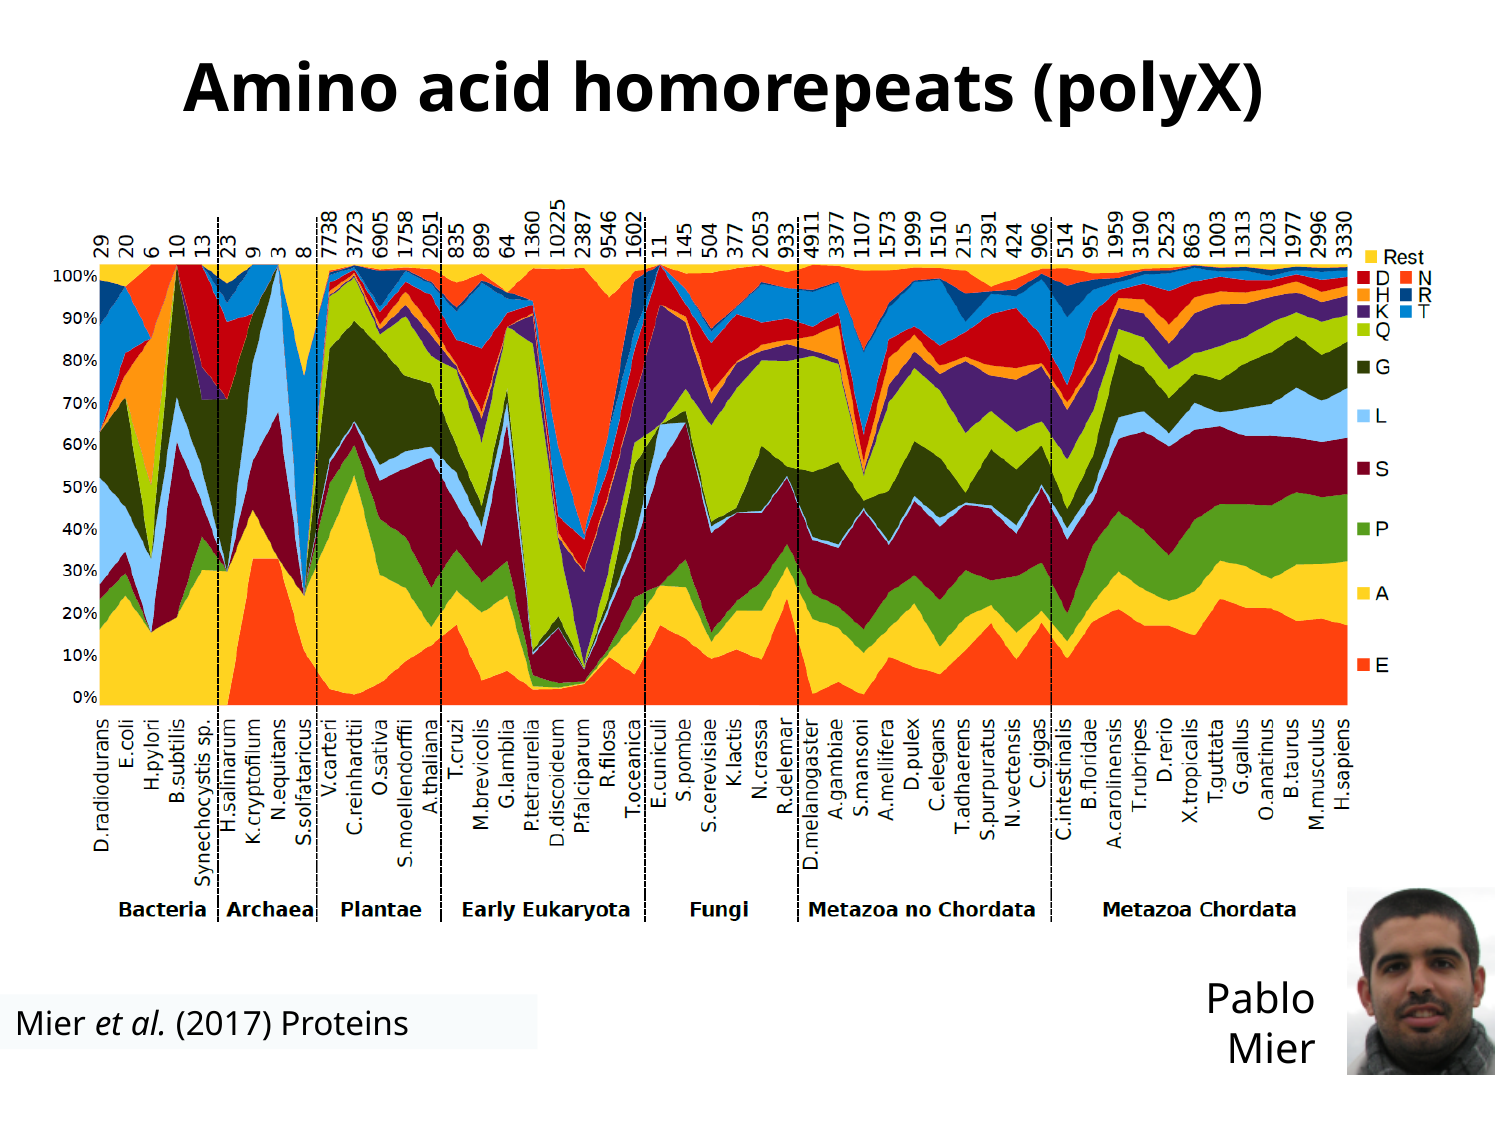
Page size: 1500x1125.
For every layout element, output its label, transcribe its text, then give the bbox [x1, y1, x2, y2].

text_box Pablo Mier [1143, 964, 1331, 1079]
picture [49, 188, 1495, 1076]
text_box Mier et al. (2017) Proteins [0, 994, 538, 1050]
text_box Amino acid homorepeats (polyX) [168, 37, 1280, 133]
